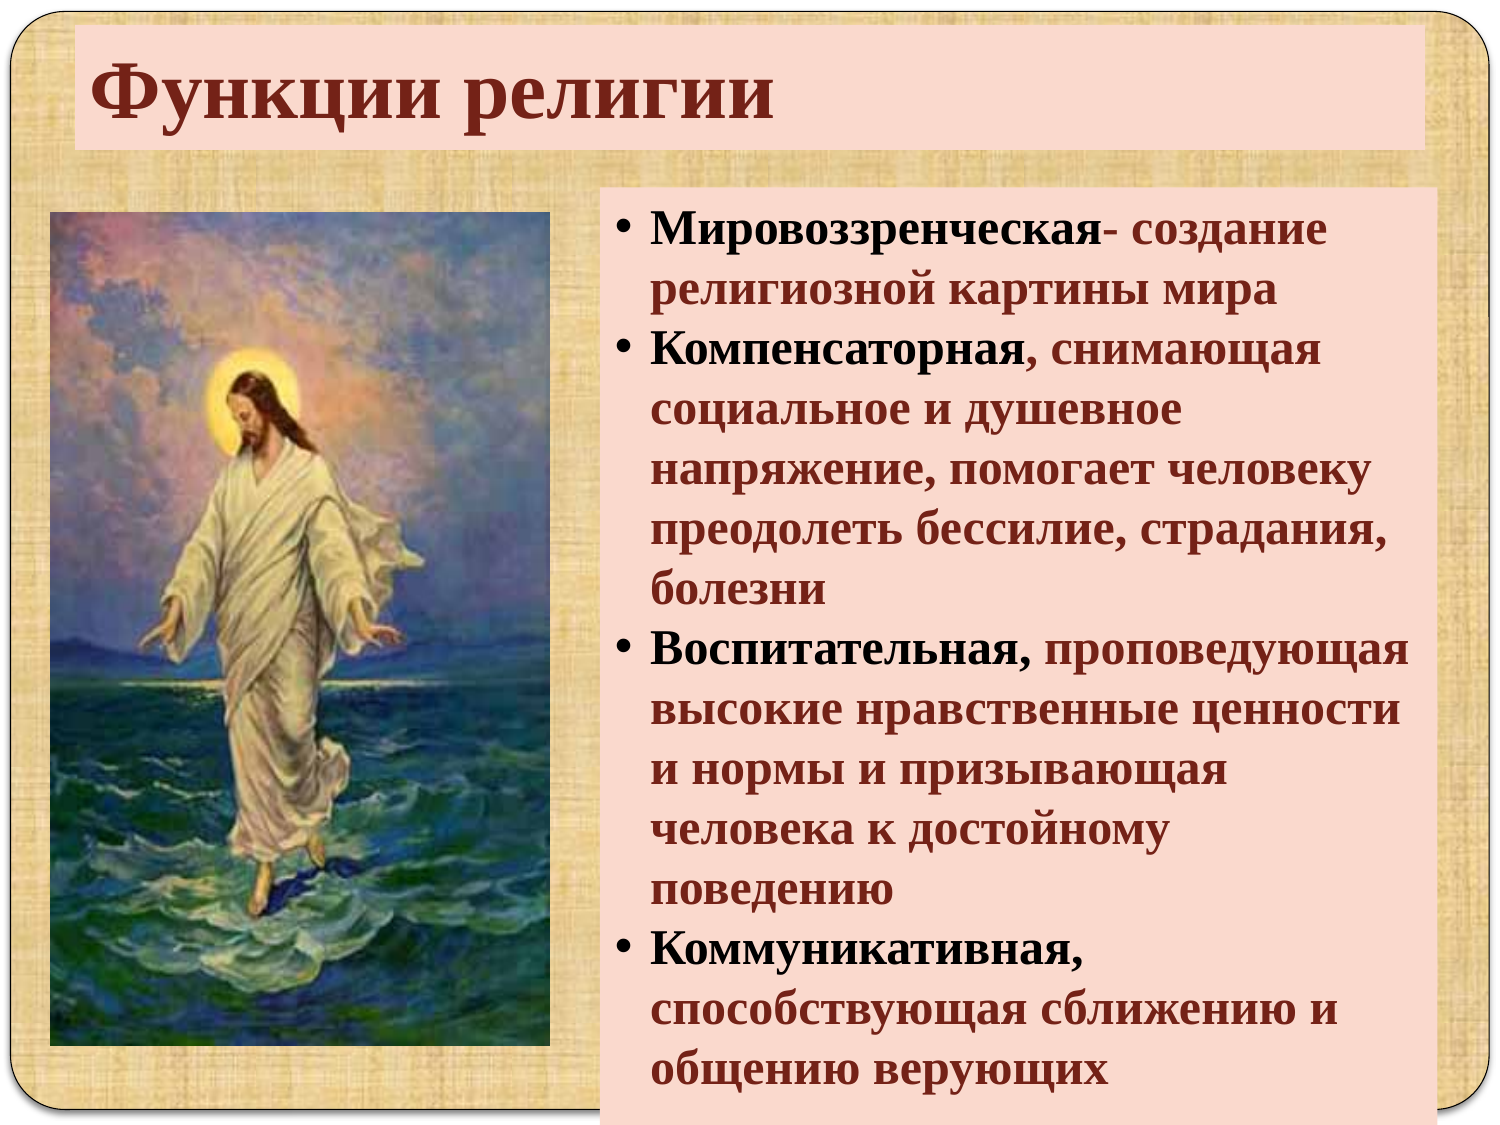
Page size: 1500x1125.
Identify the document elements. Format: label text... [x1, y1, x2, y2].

title Функции религии [75, 24, 1425, 150]
text_box Мировоззренческая- создание религиозной картины мира Компенсаторная, снимающая социальное и душевное напряжение, помогает человеку преодолеть бессилие, страдания, болезни Воспитательная, проповедующая высокие нравственные ценности и нормы и призывающая человека к достойному поведению Коммуникативная, способствующая сближению и общению верующих [599, 187, 1438, 1125]
picture [12, 12, 1488, 1108]
